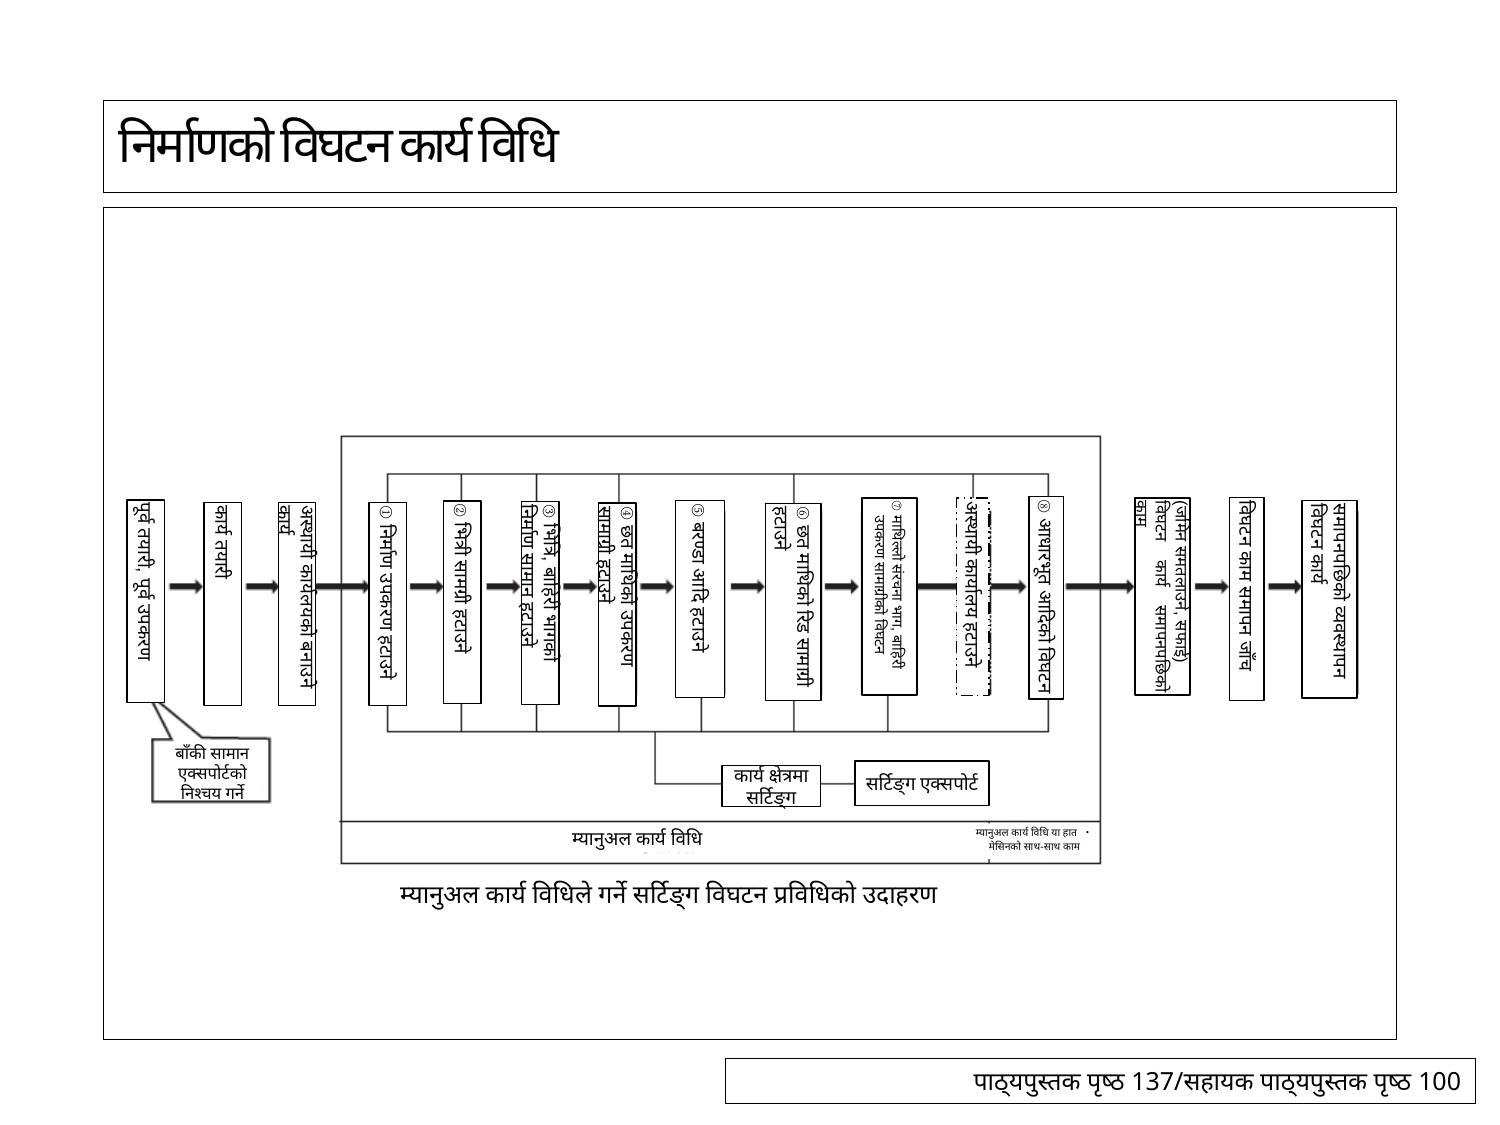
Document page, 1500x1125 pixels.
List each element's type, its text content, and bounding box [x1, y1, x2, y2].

picture [111, 417, 1389, 876]
text_box [103, 207, 1397, 1040]
title निर्माणको विघटन कार्य विधि [103, 100, 1397, 193]
text_box पाठ्यपुस्तक पृष्ठ 137/सहायक पाठ्यपुस्तक पृष्ठ 100 [725, 1058, 1476, 1104]
